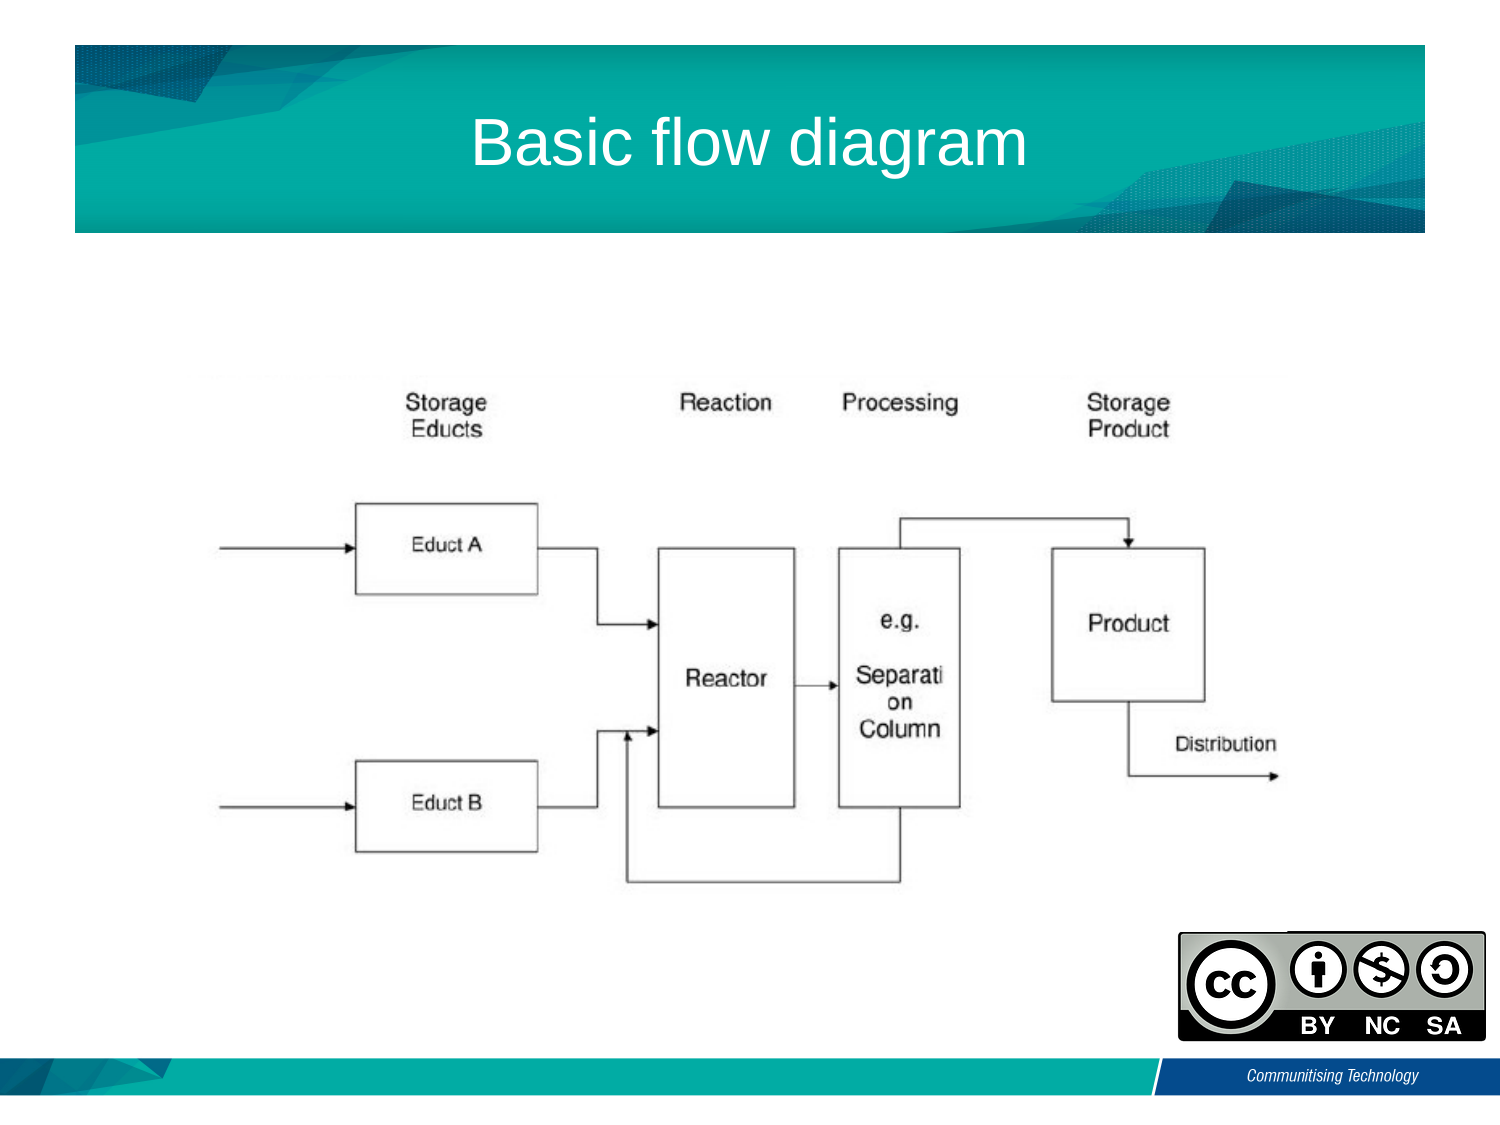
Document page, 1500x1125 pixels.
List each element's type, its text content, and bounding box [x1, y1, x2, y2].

title Basic flow diagram [75, 45, 1425, 233]
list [187, 374, 1288, 932]
picture [0, 0, 1500, 1125]
